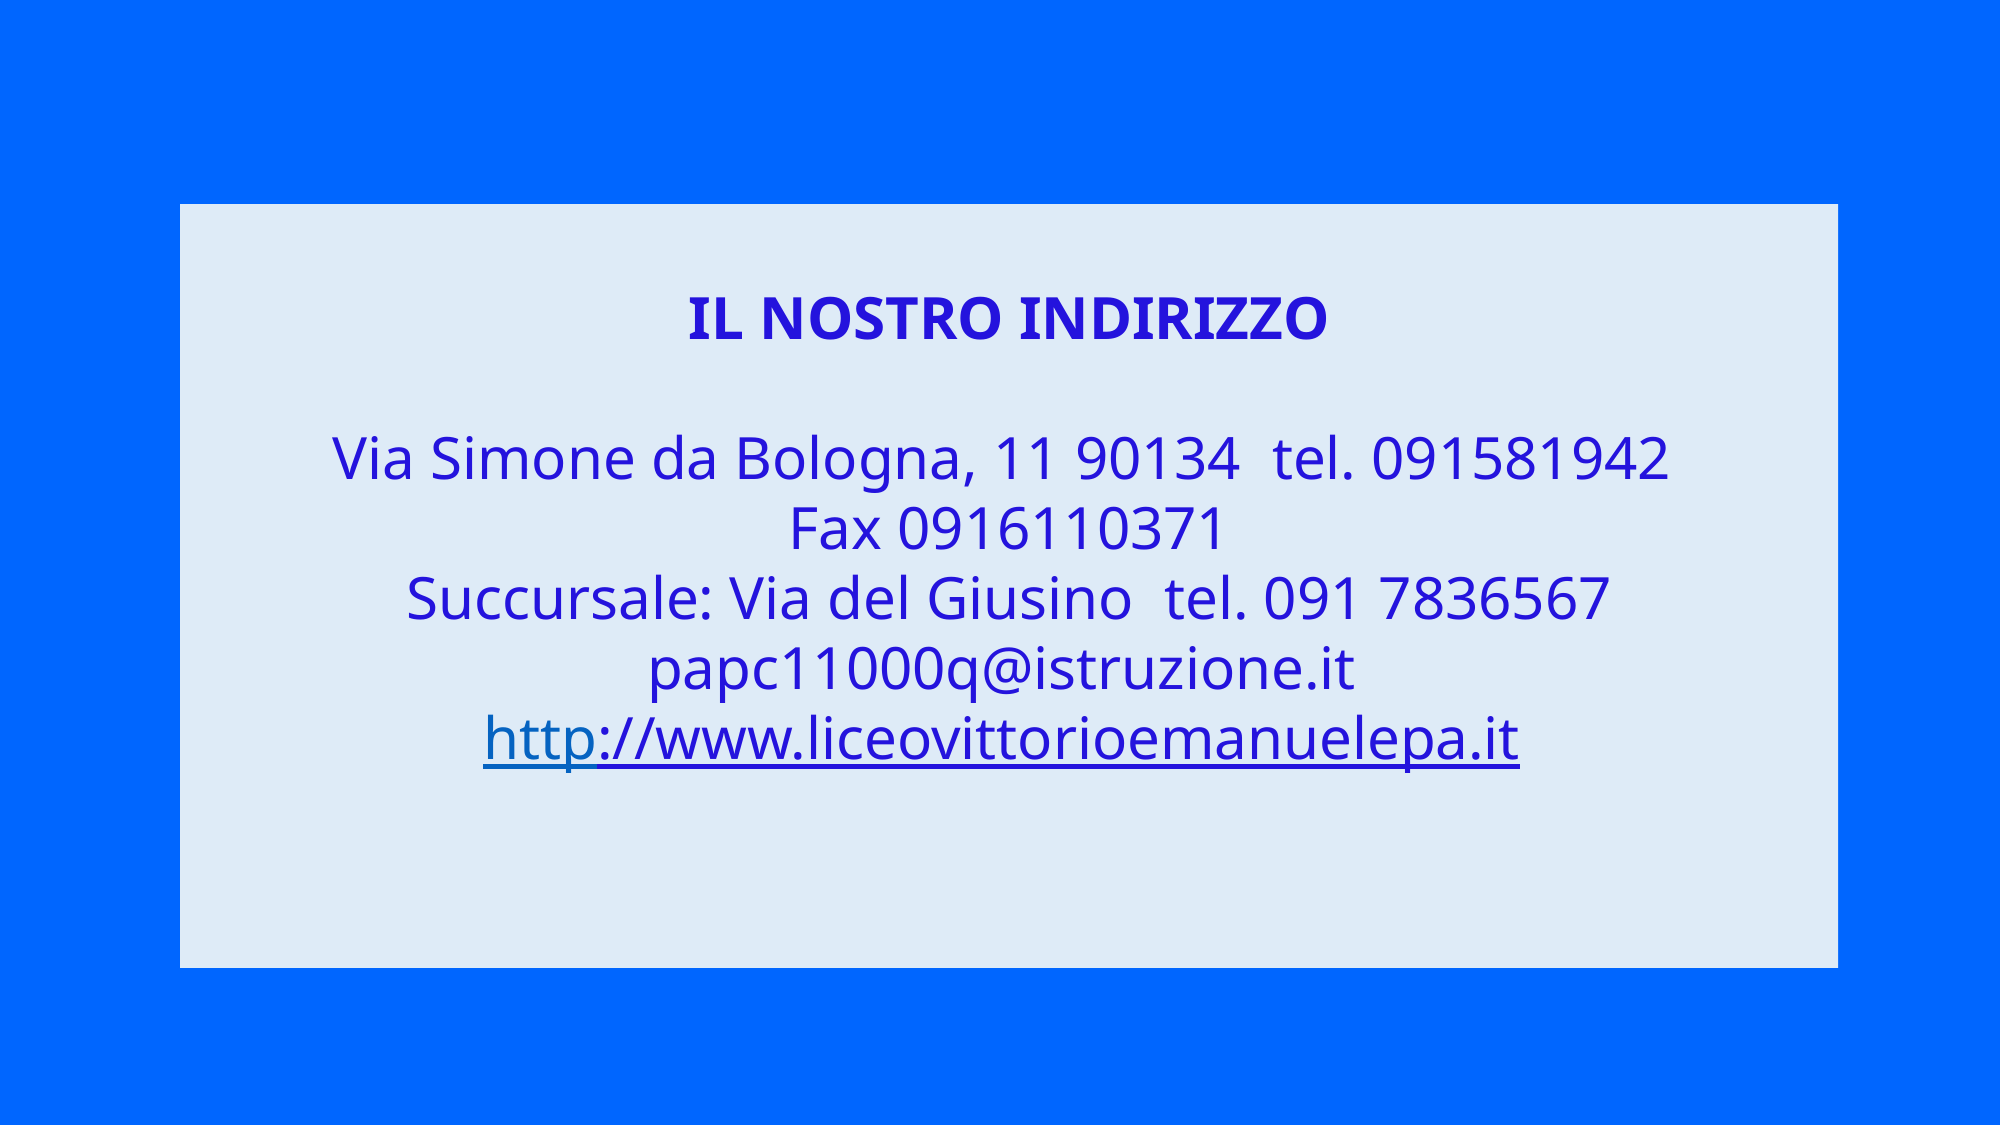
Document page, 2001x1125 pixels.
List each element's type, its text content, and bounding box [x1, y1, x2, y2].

text_box IL NOSTRO INDIRIZZO Via Simone da Bologna, 11 90134 tel. 091581942 Fax 0916110371 Succursale: Via del Giusino tel. 091 7836567 papc11000q@istruzione.it http://www.liceovittorioemanuelepa.it [180, 204, 1839, 968]
